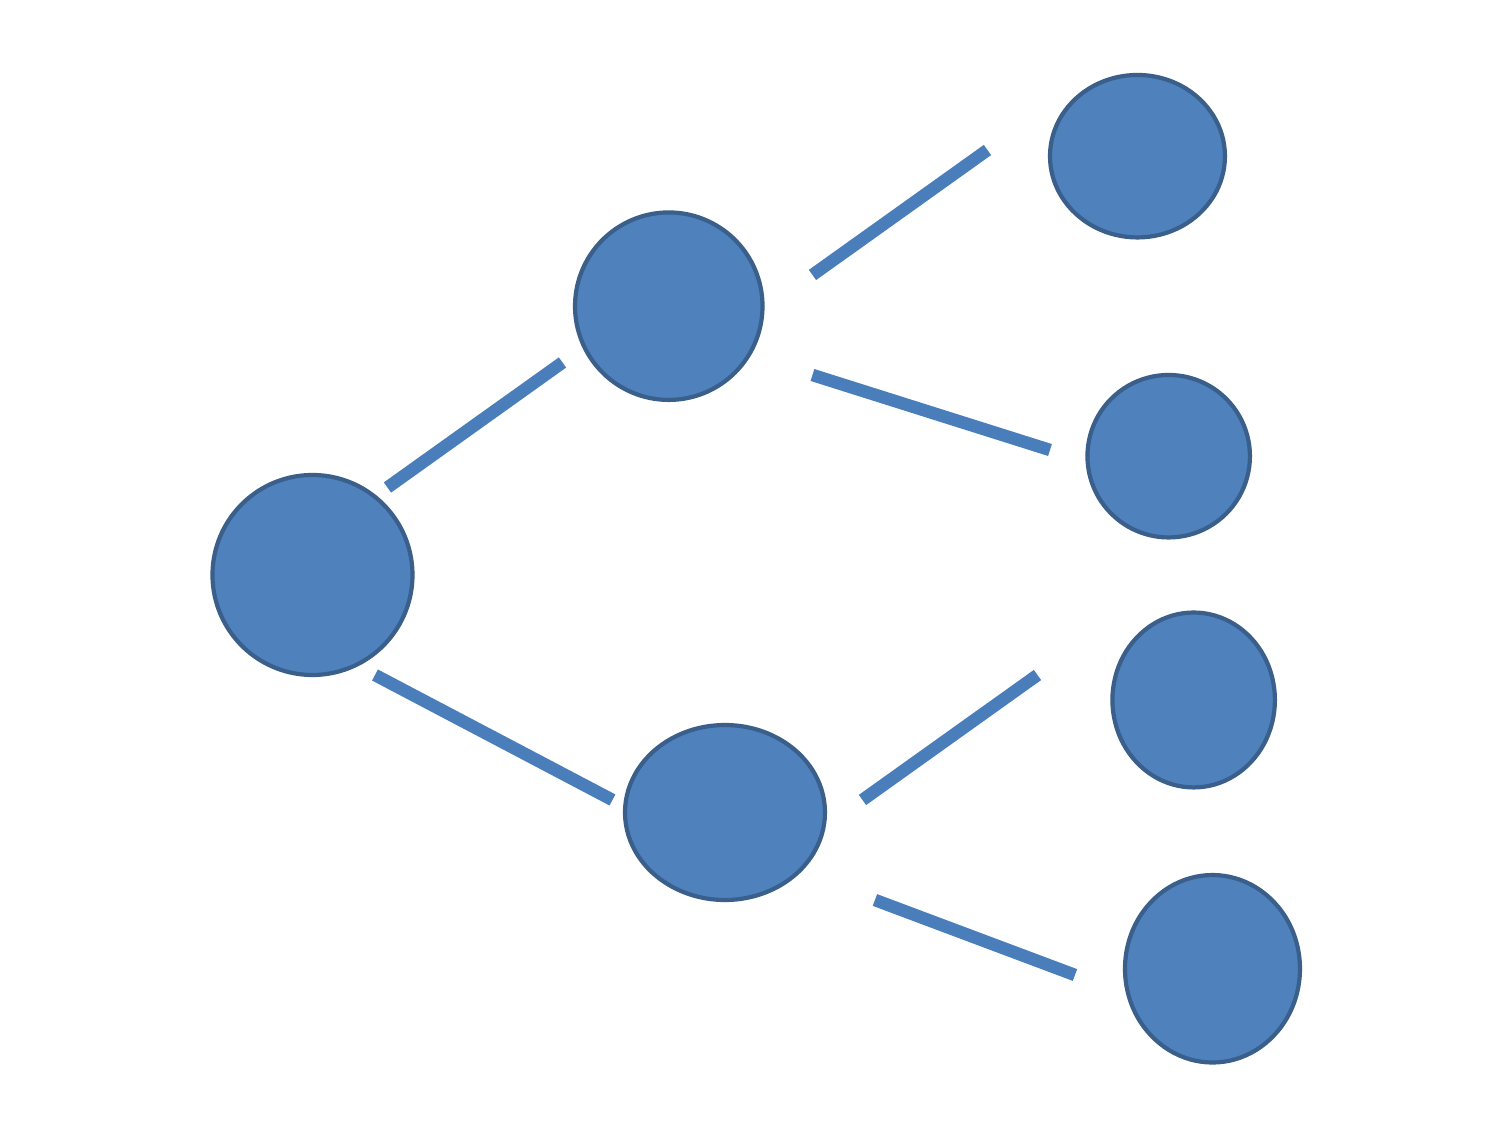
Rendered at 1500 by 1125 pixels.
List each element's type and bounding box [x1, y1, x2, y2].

text_box [622, 722, 828, 903]
text_box [387, 362, 563, 488]
text_box [1110, 610, 1278, 790]
text_box [210, 472, 415, 678]
text_box [874, 899, 1076, 976]
text_box [1047, 72, 1228, 240]
text_box [812, 149, 988, 276]
text_box [1085, 372, 1253, 540]
text_box [572, 210, 765, 403]
text_box [1122, 872, 1303, 1065]
text_box [374, 674, 613, 801]
text_box [862, 674, 1038, 801]
text_box [812, 374, 1051, 451]
